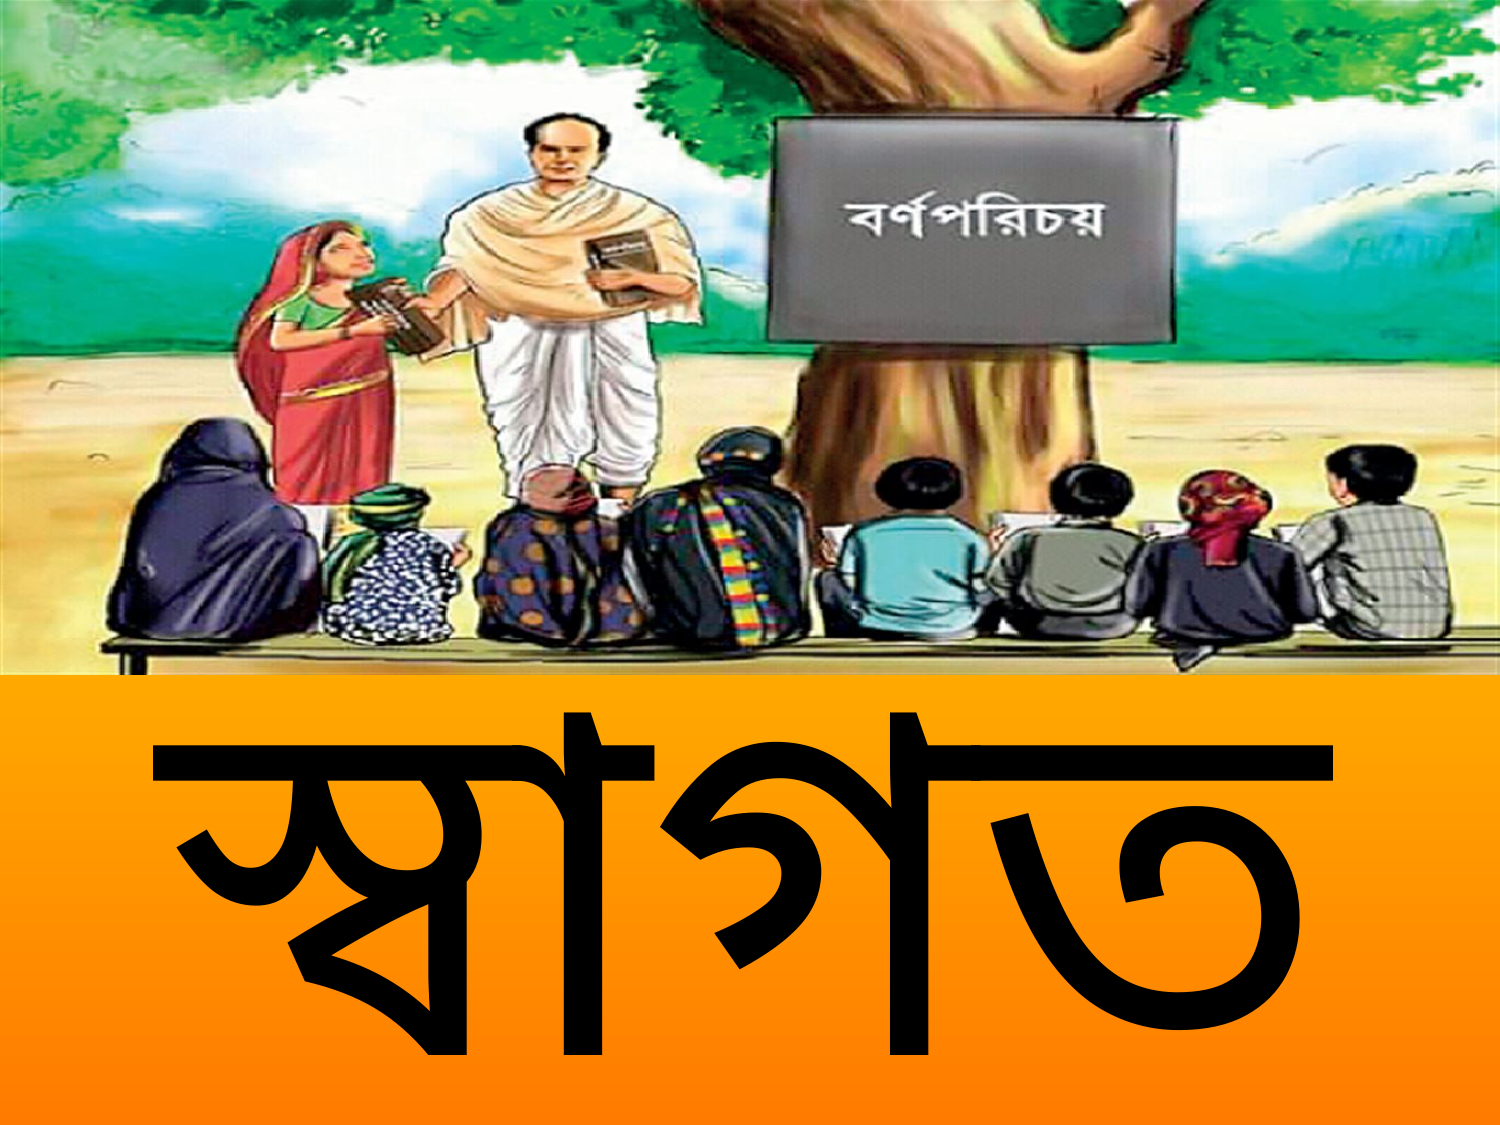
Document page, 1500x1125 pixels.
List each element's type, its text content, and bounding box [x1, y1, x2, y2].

text_box স্বাগতম [87, 684, 1400, 1125]
picture [0, 0, 1500, 676]
